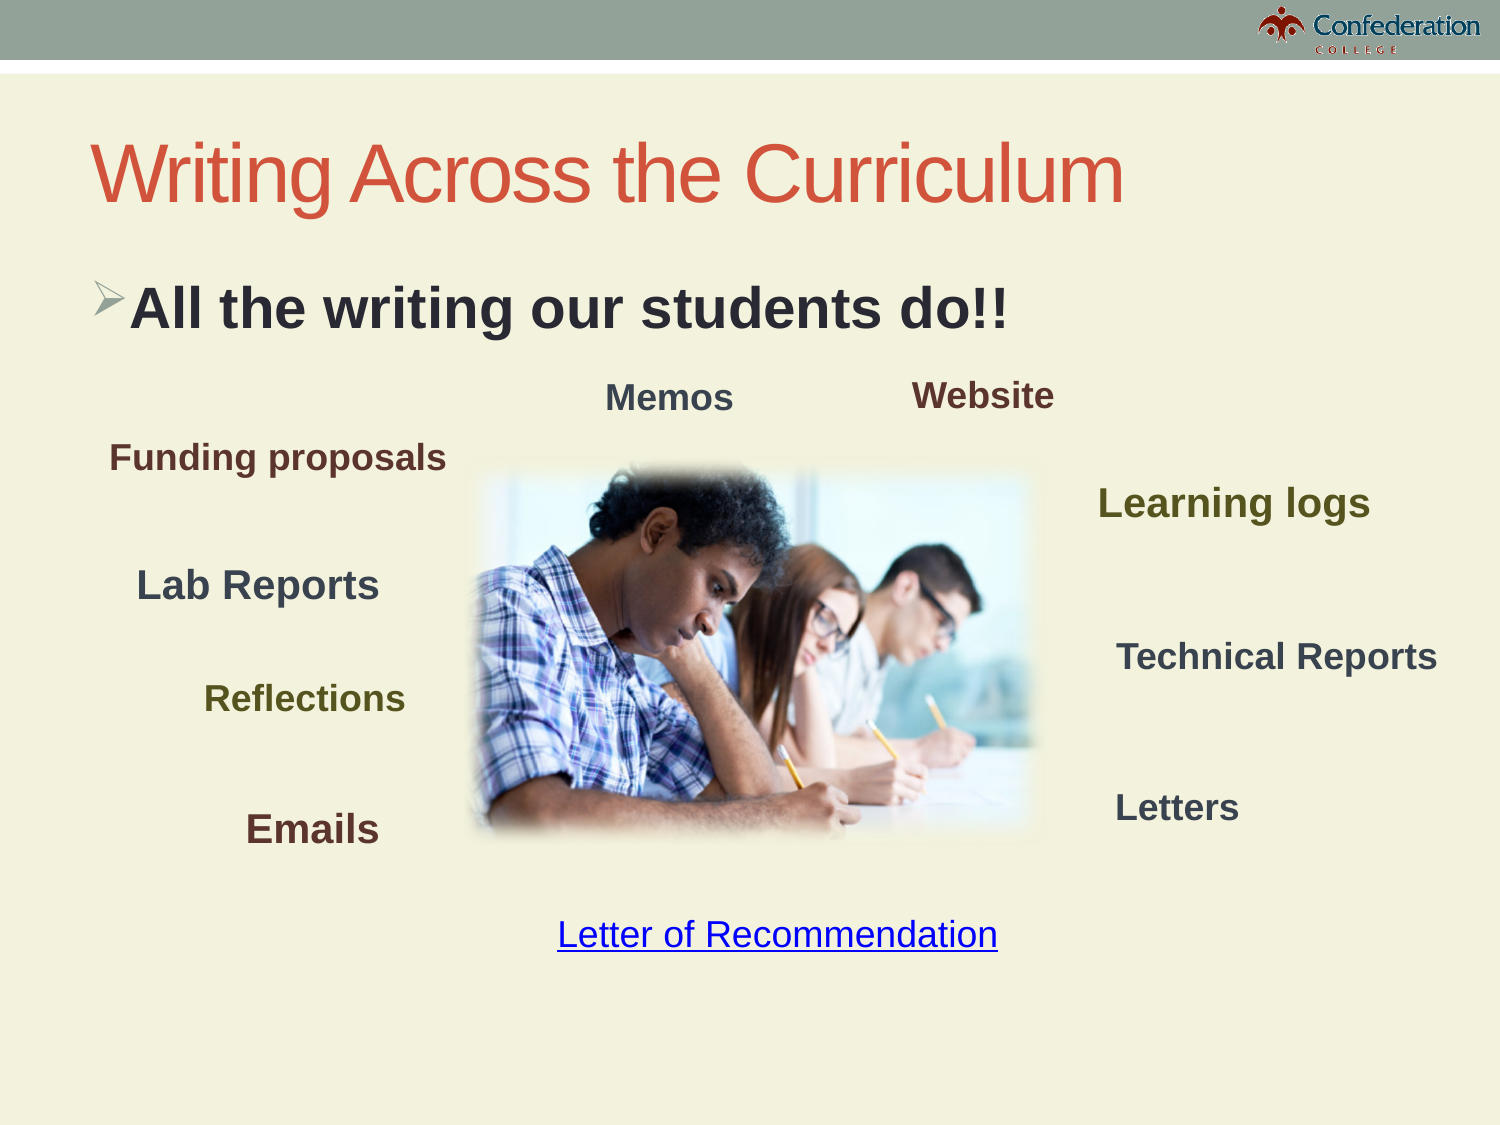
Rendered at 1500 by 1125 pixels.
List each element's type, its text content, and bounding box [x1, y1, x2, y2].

text_box Memos [590, 365, 749, 426]
text_box Technical Reports [1101, 624, 1453, 685]
picture [1250, 0, 1481, 54]
text_box Website [897, 363, 1081, 424]
list All the writing our students do!! [75, 262, 1425, 337]
text_box Emails [230, 794, 395, 860]
text_box Funding proposals [94, 425, 463, 486]
picture [1455, 24, 1462, 32]
text_box Reflections [189, 666, 421, 727]
picture [461, 455, 1048, 846]
text_box Letter of Recommendation [542, 903, 1014, 963]
text_box Lab Reports [121, 550, 396, 616]
text_box Letters [1100, 775, 1255, 836]
title Writing Across the Curriculum [75, 87, 1425, 250]
text_box Learning logs [1082, 468, 1387, 534]
